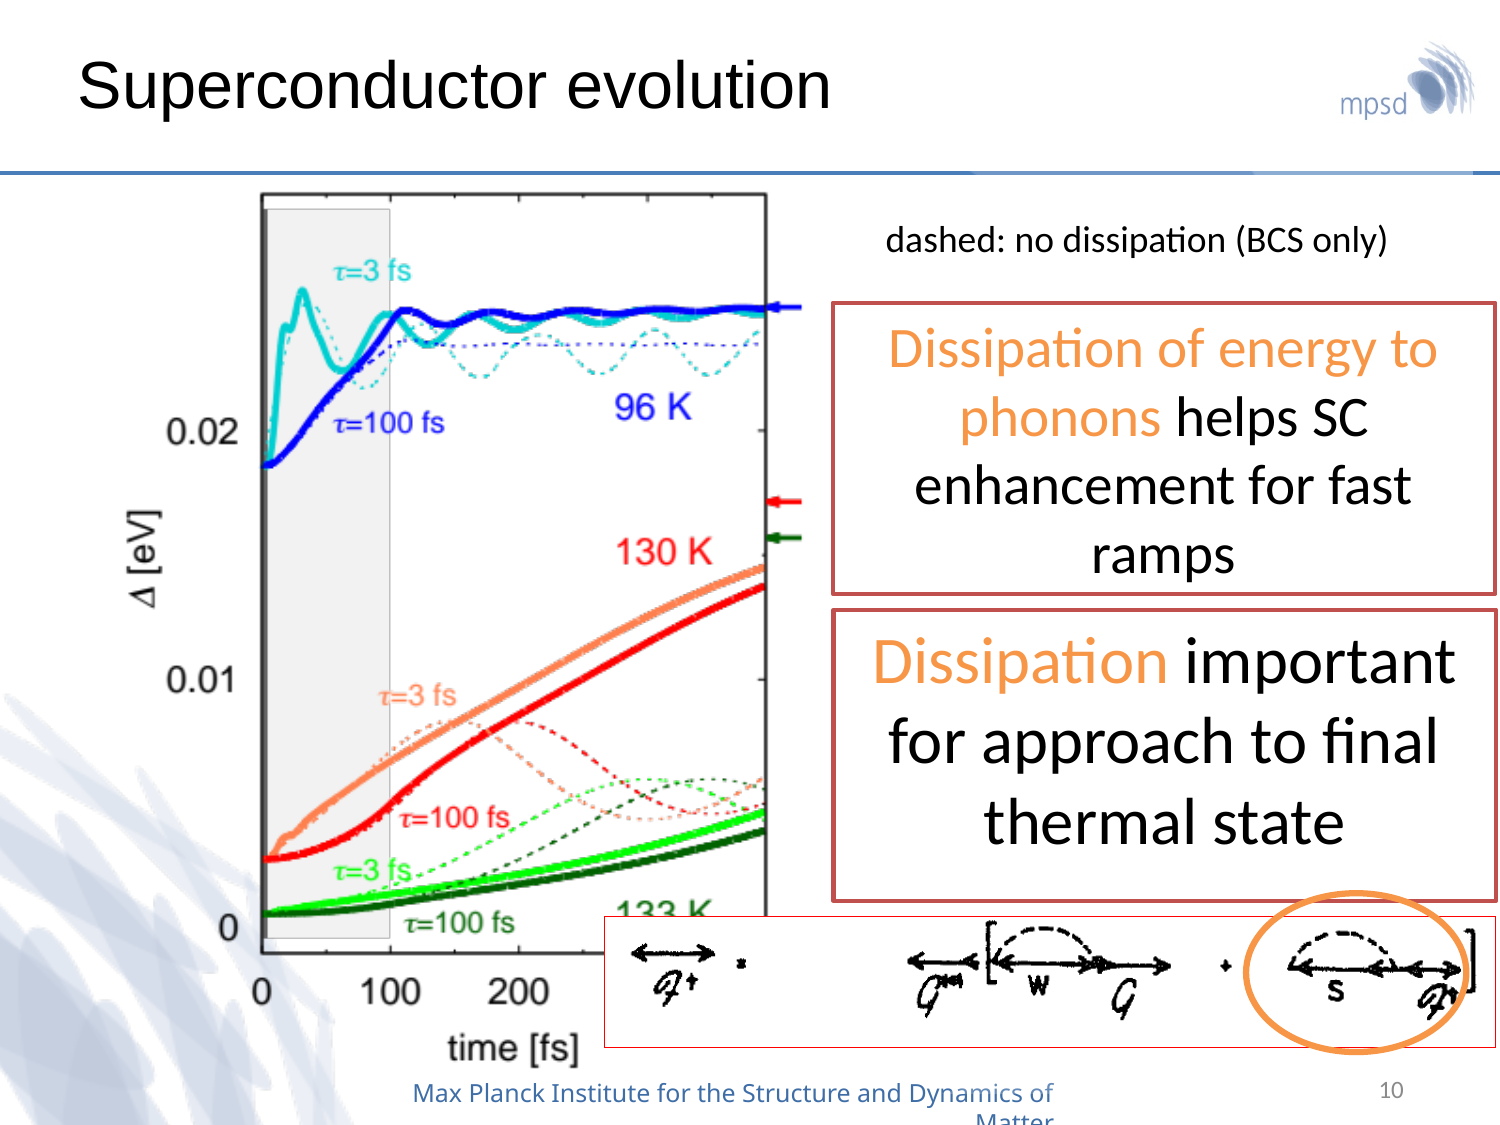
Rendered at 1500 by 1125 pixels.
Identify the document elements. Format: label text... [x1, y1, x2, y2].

title Superconductor evolution [62, 7, 1336, 156]
picture [0, 30, 1496, 1125]
text_box Dissipation important for approach to final thermal state [835, 608, 1498, 903]
slide_number 10 [1068, 1070, 1419, 1106]
text_box [1276, 891, 1436, 915]
text_box dashed: no dissipation (BCS only) [870, 208, 1404, 268]
text_box Dissipation of energy to phonons helps SC enhancement for fast ramps [835, 301, 1497, 596]
